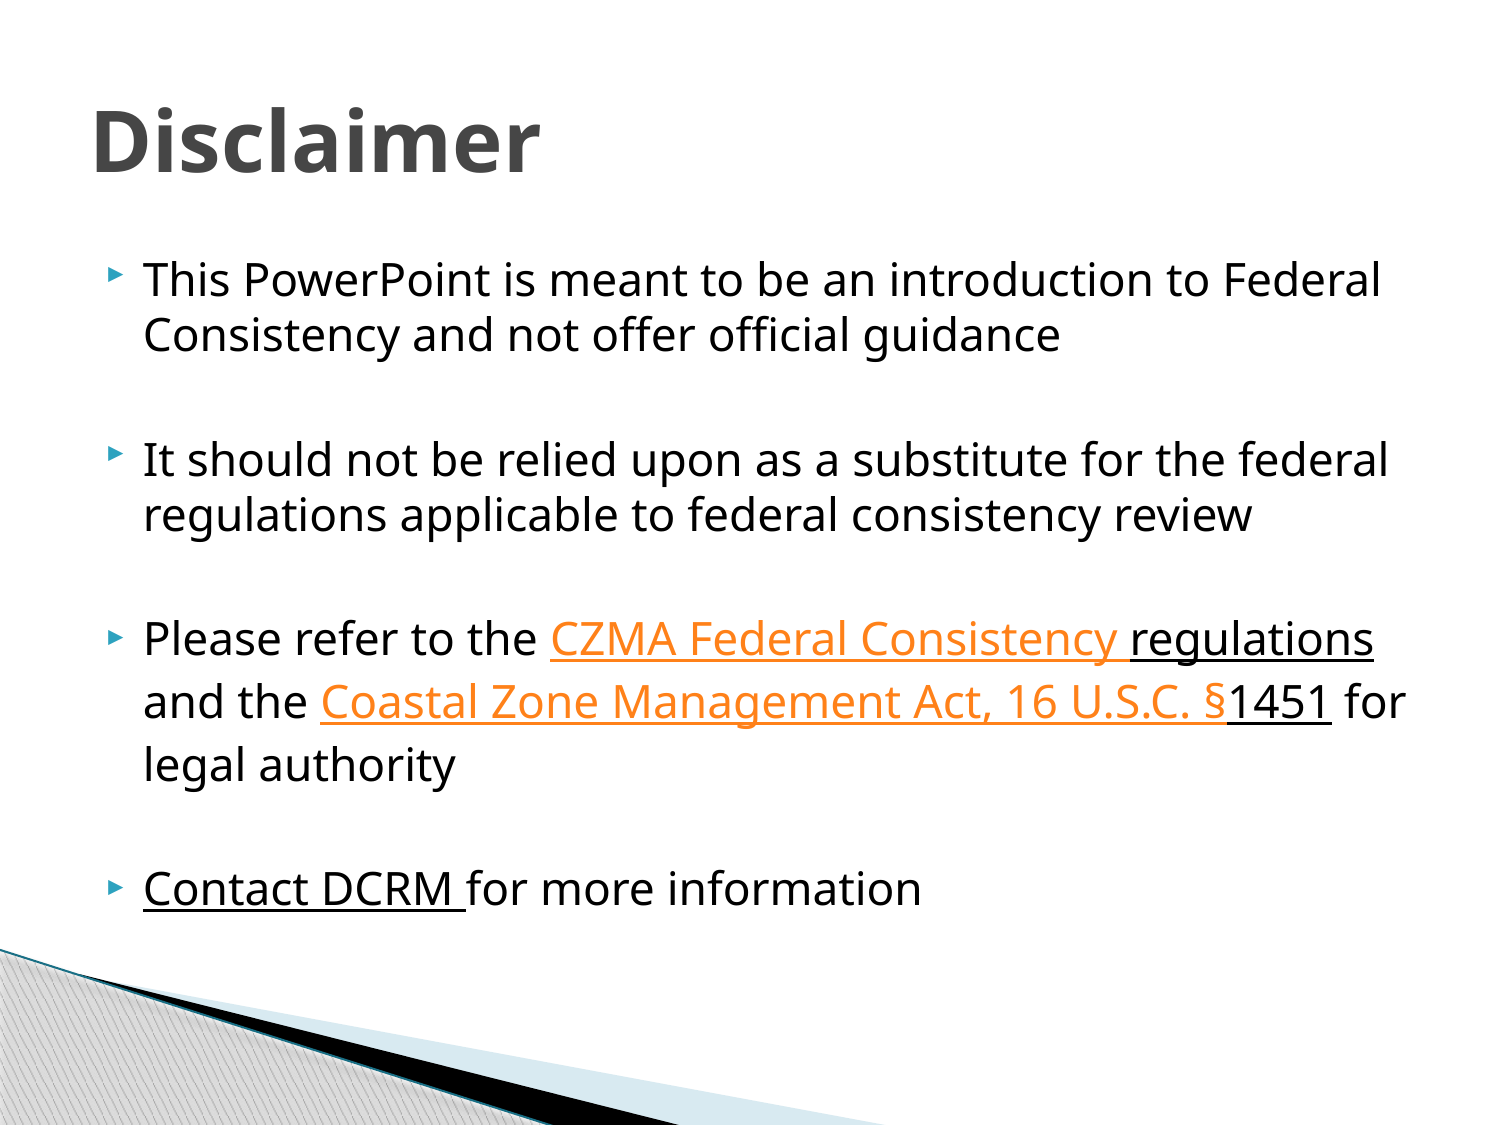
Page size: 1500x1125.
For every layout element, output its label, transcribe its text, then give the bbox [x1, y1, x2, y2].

list This PowerPoint is meant to be an introduction to Federal Consistency and not offer official guidance It should not be relied upon as a substitute for the federal regulations applicable to federal consistency review Please refer to the CZMA Federal Consistency regulations and the Coastal Zone Management Act, 16 U.S.C. §1451 for legal authority Contact DCRM for more information [75, 243, 1425, 986]
title Disclaimer [75, 45, 1425, 233]
